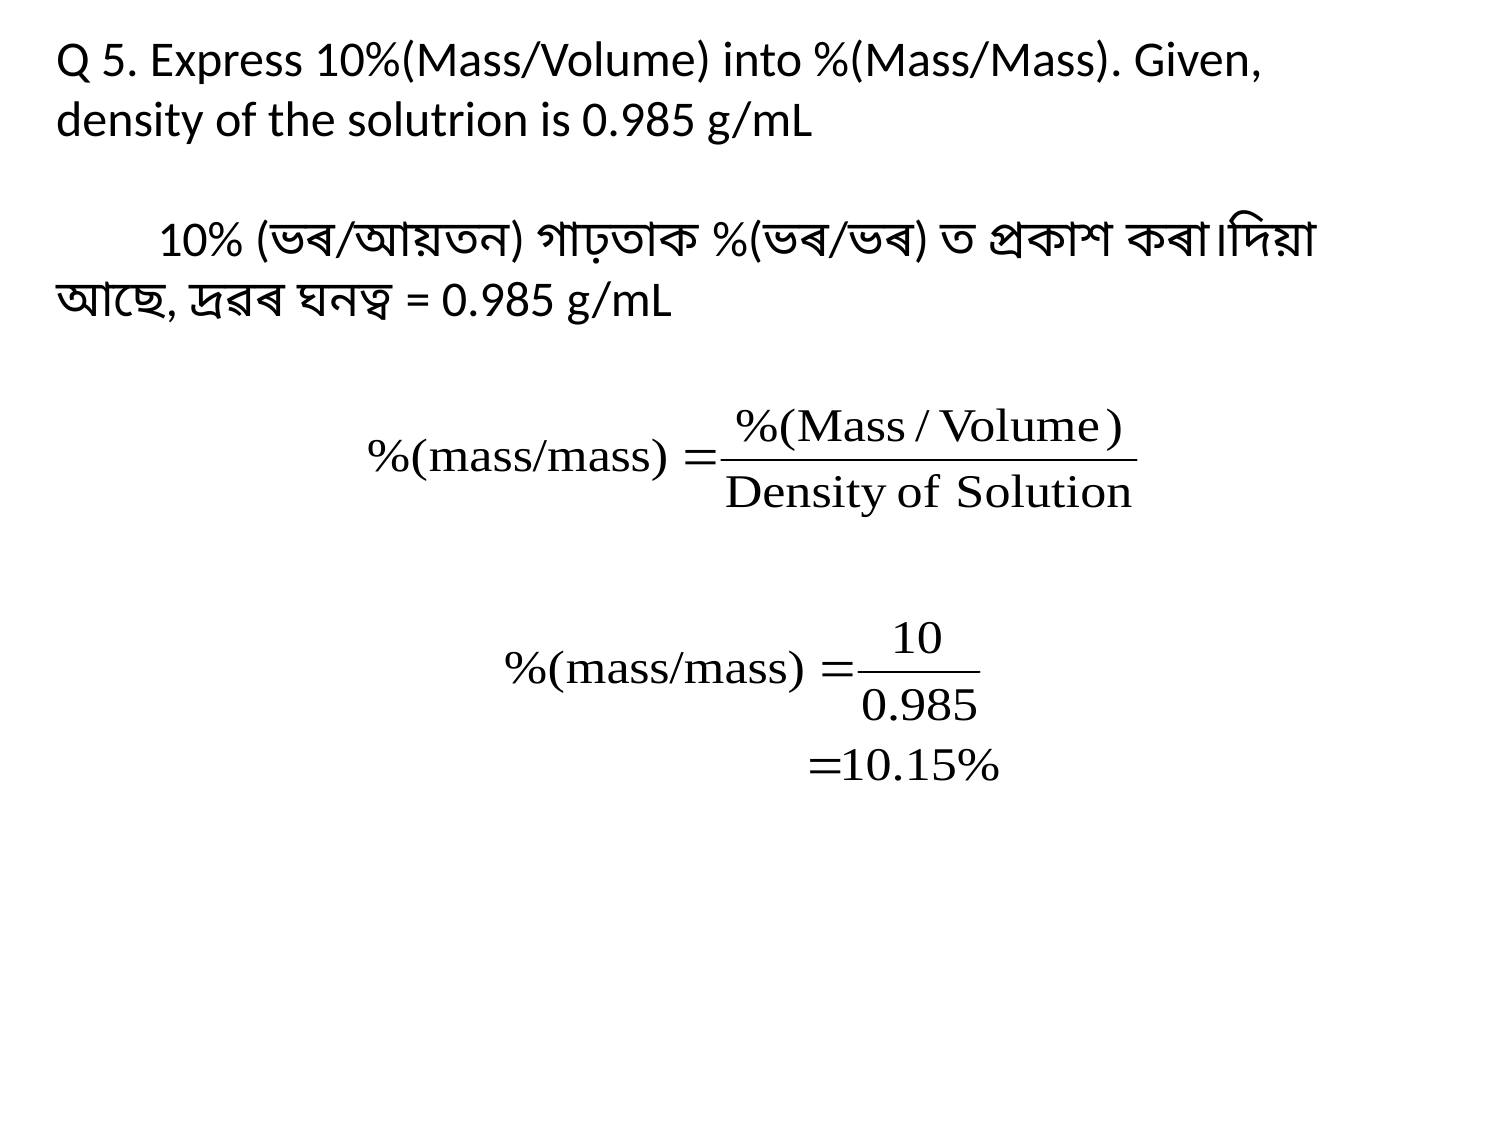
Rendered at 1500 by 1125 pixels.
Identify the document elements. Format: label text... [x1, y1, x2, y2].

text_box Q 5. Express 10%(Mass/Volume) into %(Mass/Mass). Given, density of the solutrion is 0.985 g/mL 10% (ভৰ/আয়তন) গাঢ়তাক %(ভৰ/ভৰ) ত প্রকাশ কৰা।দিয়া আছে, দ্রৱৰ ঘনত্ব = 0.985 g/mL [41, 19, 1424, 334]
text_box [359, 396, 1147, 527]
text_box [496, 609, 1010, 790]
